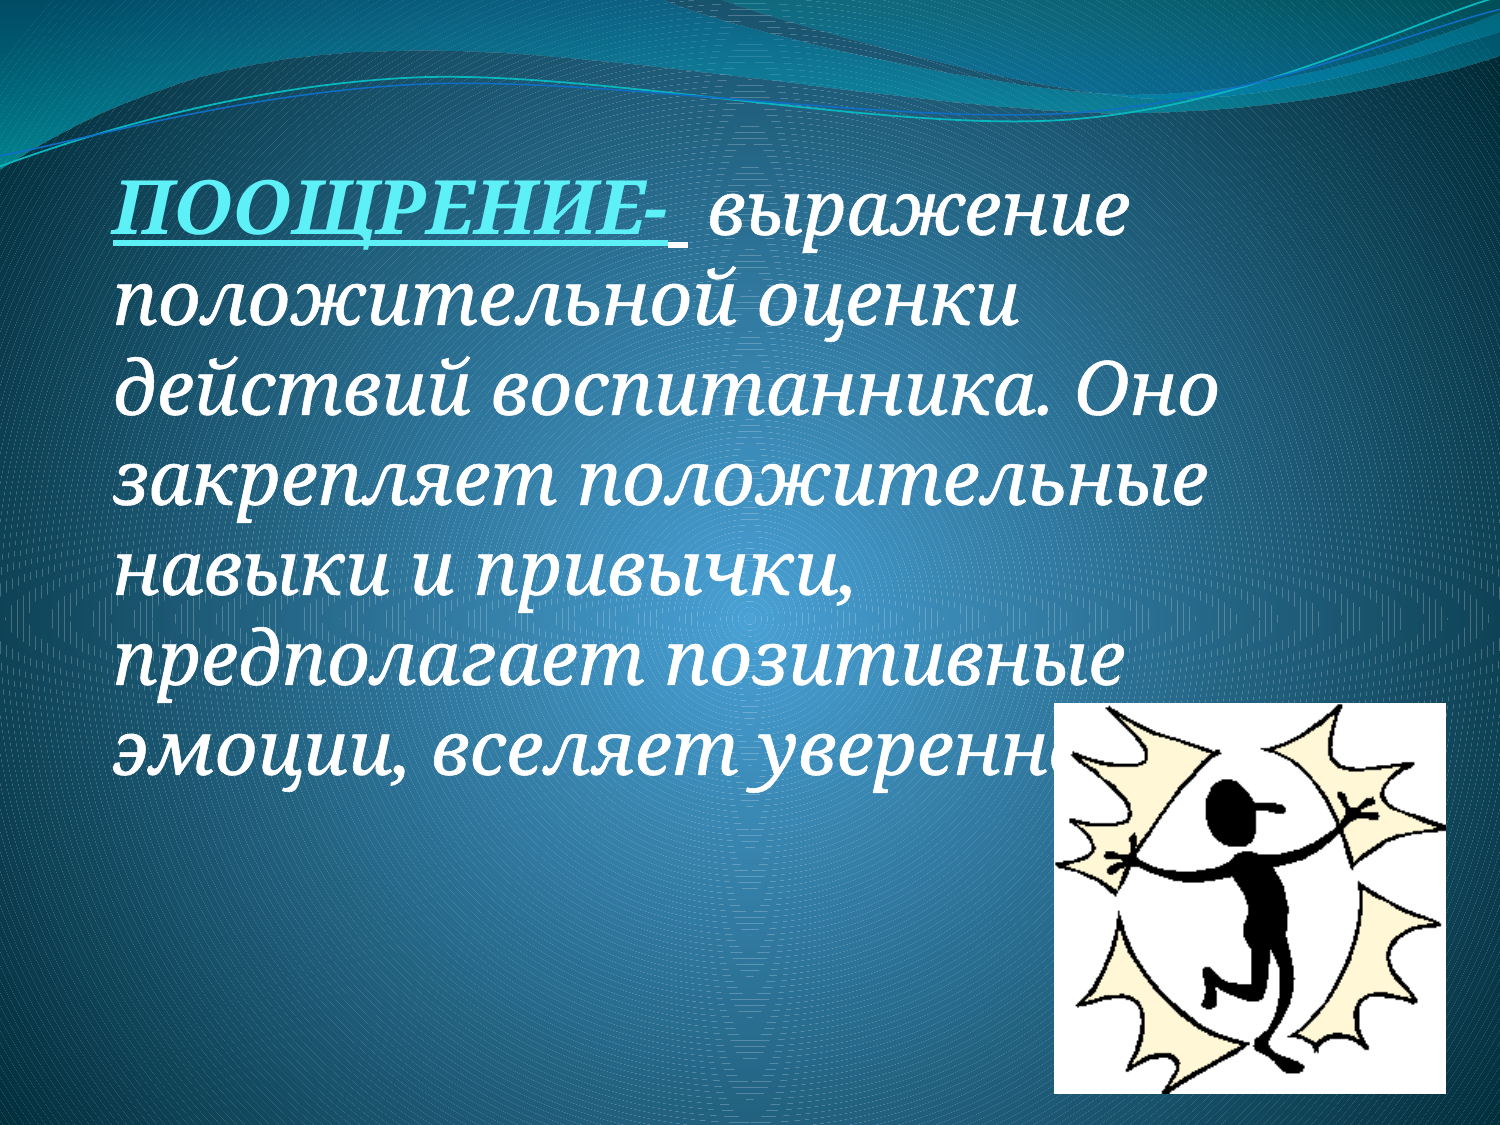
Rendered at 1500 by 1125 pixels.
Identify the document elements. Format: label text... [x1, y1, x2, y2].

picture [1054, 702, 1446, 1094]
list ПООЩРЕНИЕ- выражение положительной оценки действий воспитанника. Оно закрепляет положительные навыки и привычки, предполагает позитивные эмоции, вселяет уверенность. [105, 152, 1362, 1032]
